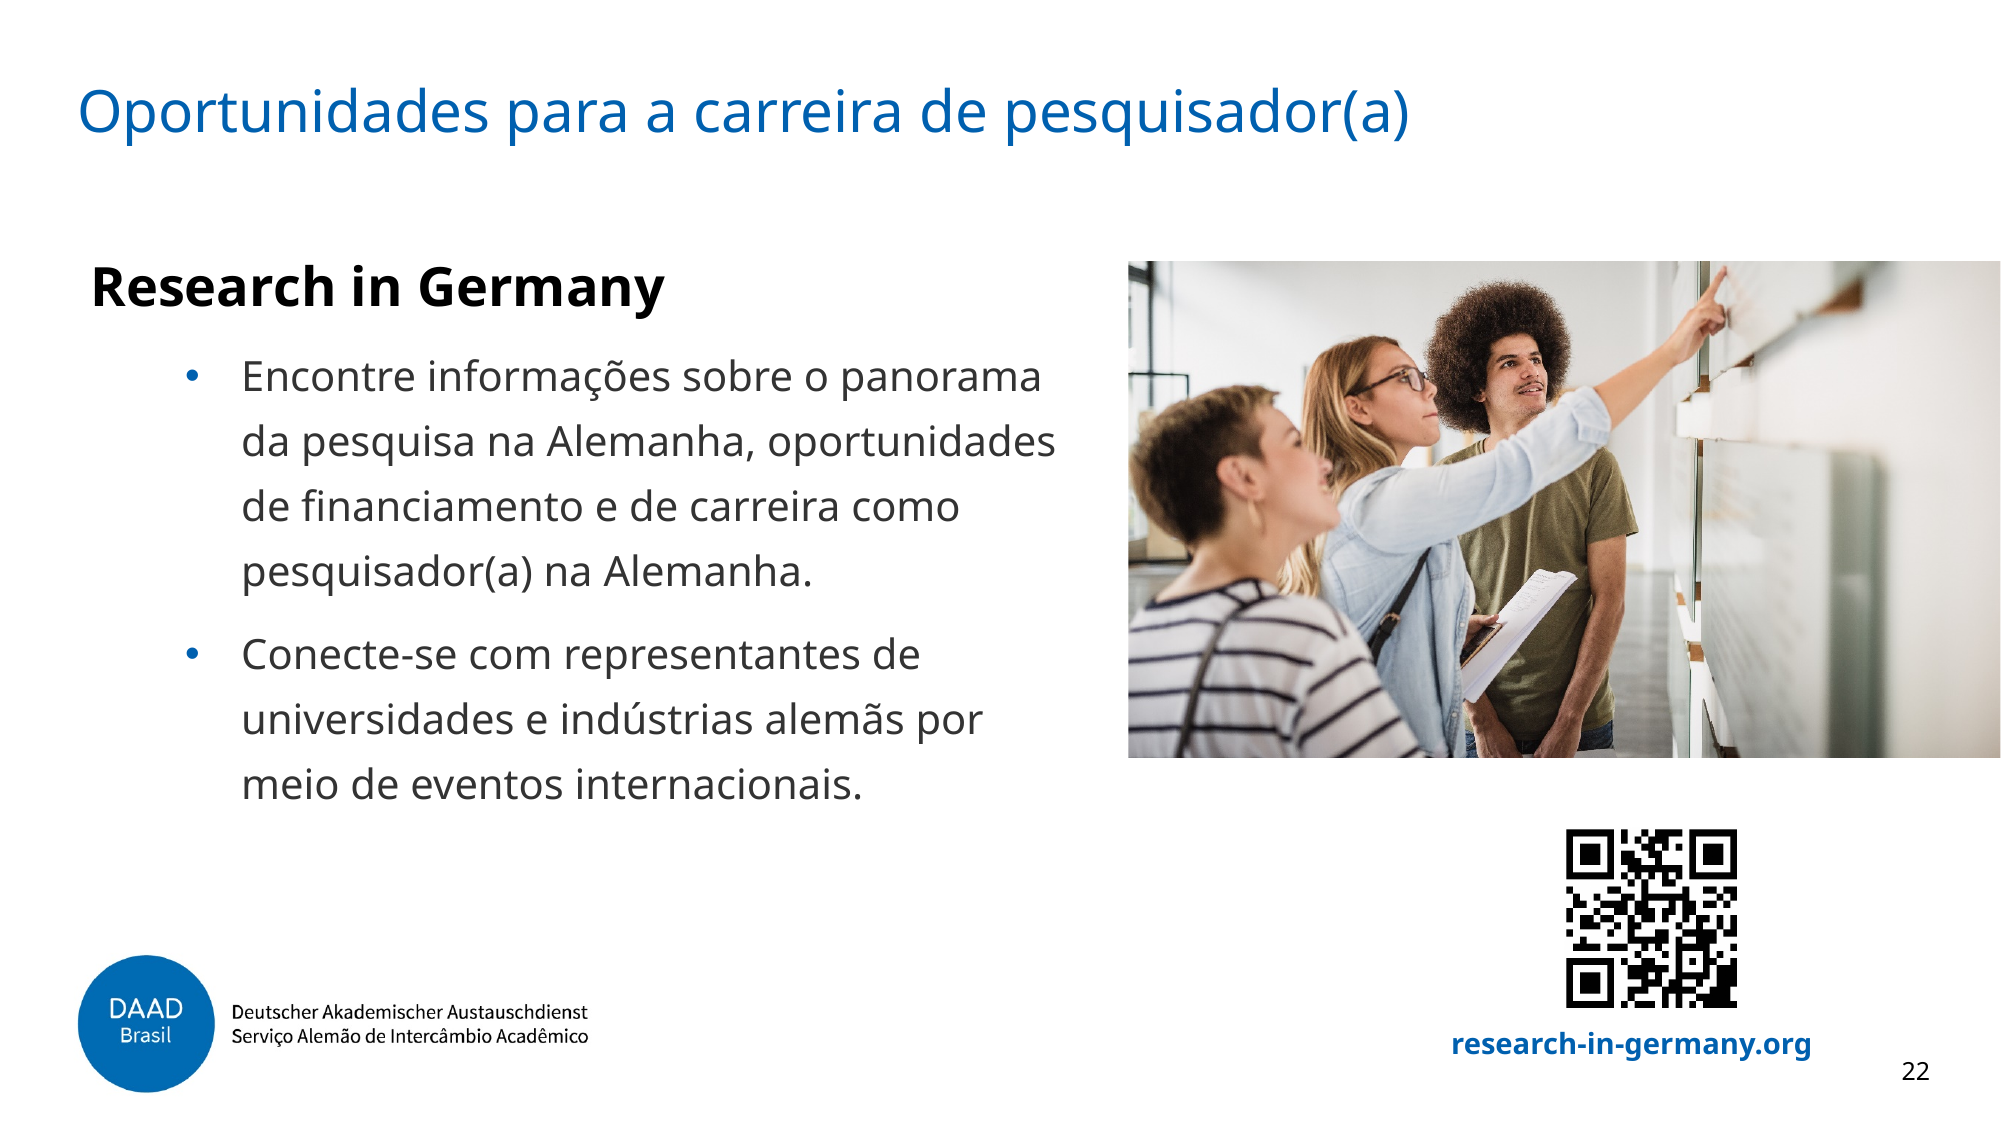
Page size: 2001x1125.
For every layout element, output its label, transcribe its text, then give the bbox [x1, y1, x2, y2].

list Research in Germany Encontre informações sobre o panorama da pesquisa na Alemanha, oportunidades de financiamento e de carreira como pesquisador(a) na Alemanha. Conecte-se com representantes de universidades e indústrias alemãs por meio de eventos internacionais. [90, 242, 1085, 692]
picture [19, 943, 658, 1105]
picture [1564, 826, 1739, 1010]
title Oportunidades para a carreira de pesquisador(a) [77, 56, 1920, 146]
picture [1128, 261, 2001, 758]
text_box research-in-germany.org [1213, 1017, 1828, 1068]
slide_number 22 [1862, 1042, 1946, 1103]
